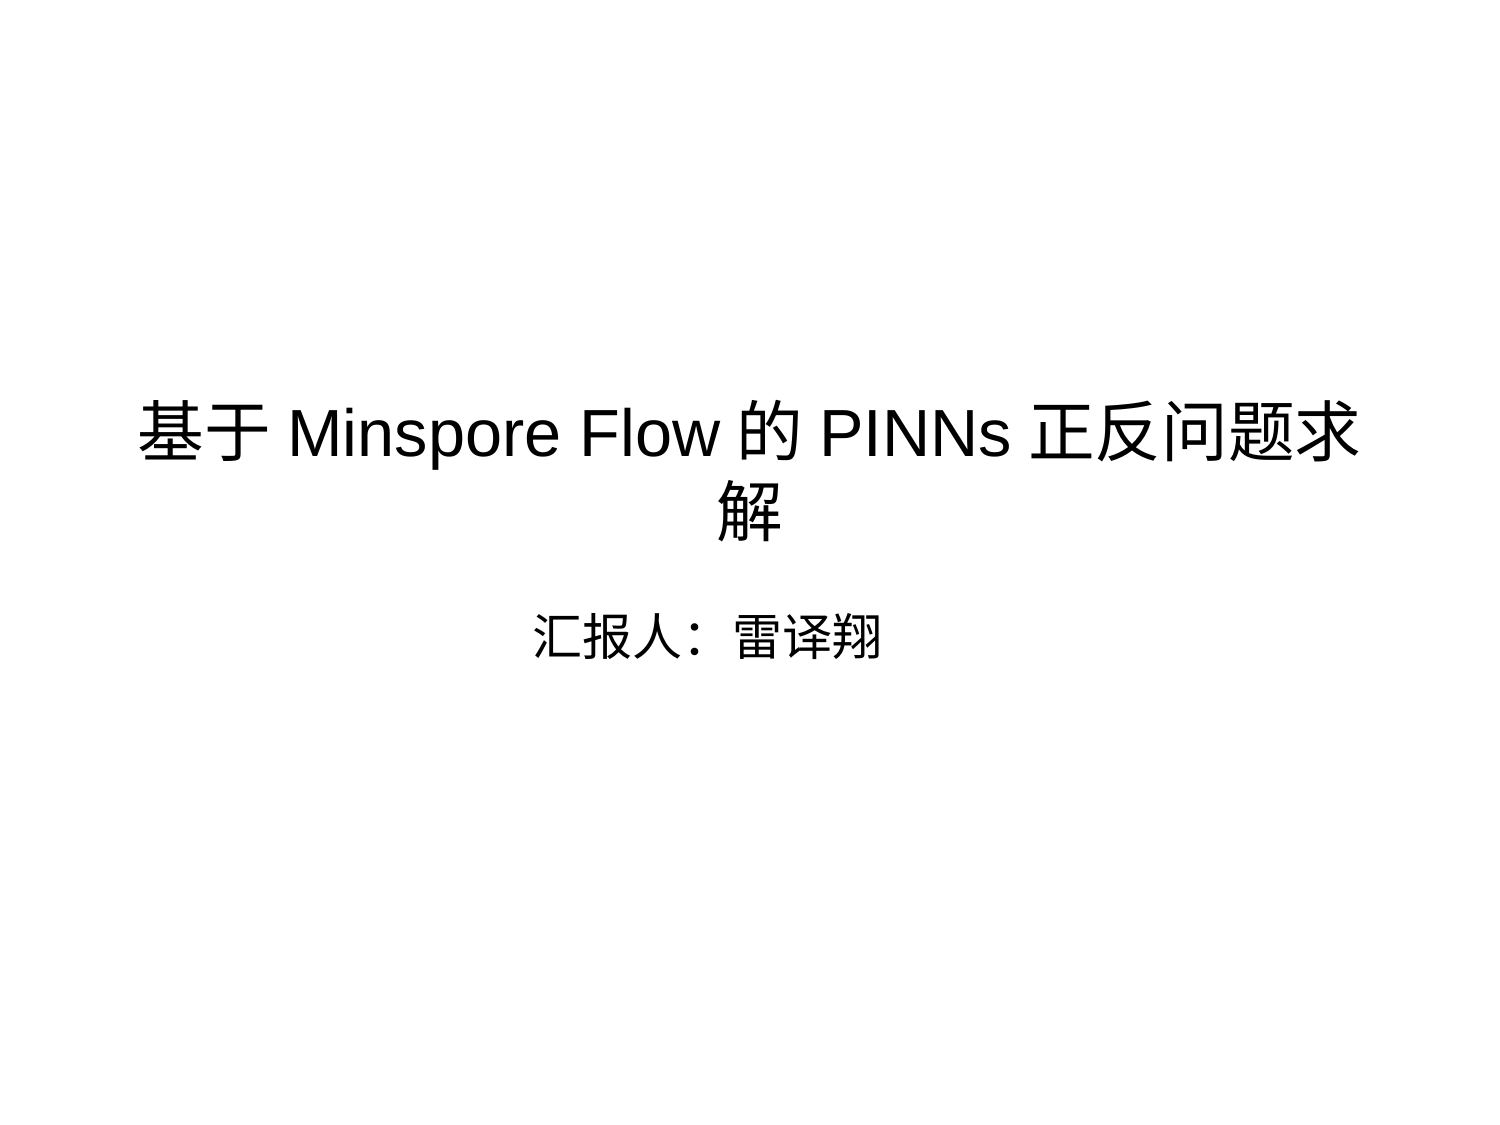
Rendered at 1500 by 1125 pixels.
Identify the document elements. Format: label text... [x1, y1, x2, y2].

subtitle 汇报人：雷译翔 [348, 597, 1068, 740]
title 基于Minspore Flow的PINNs正反问题求解 [112, 349, 1388, 591]
